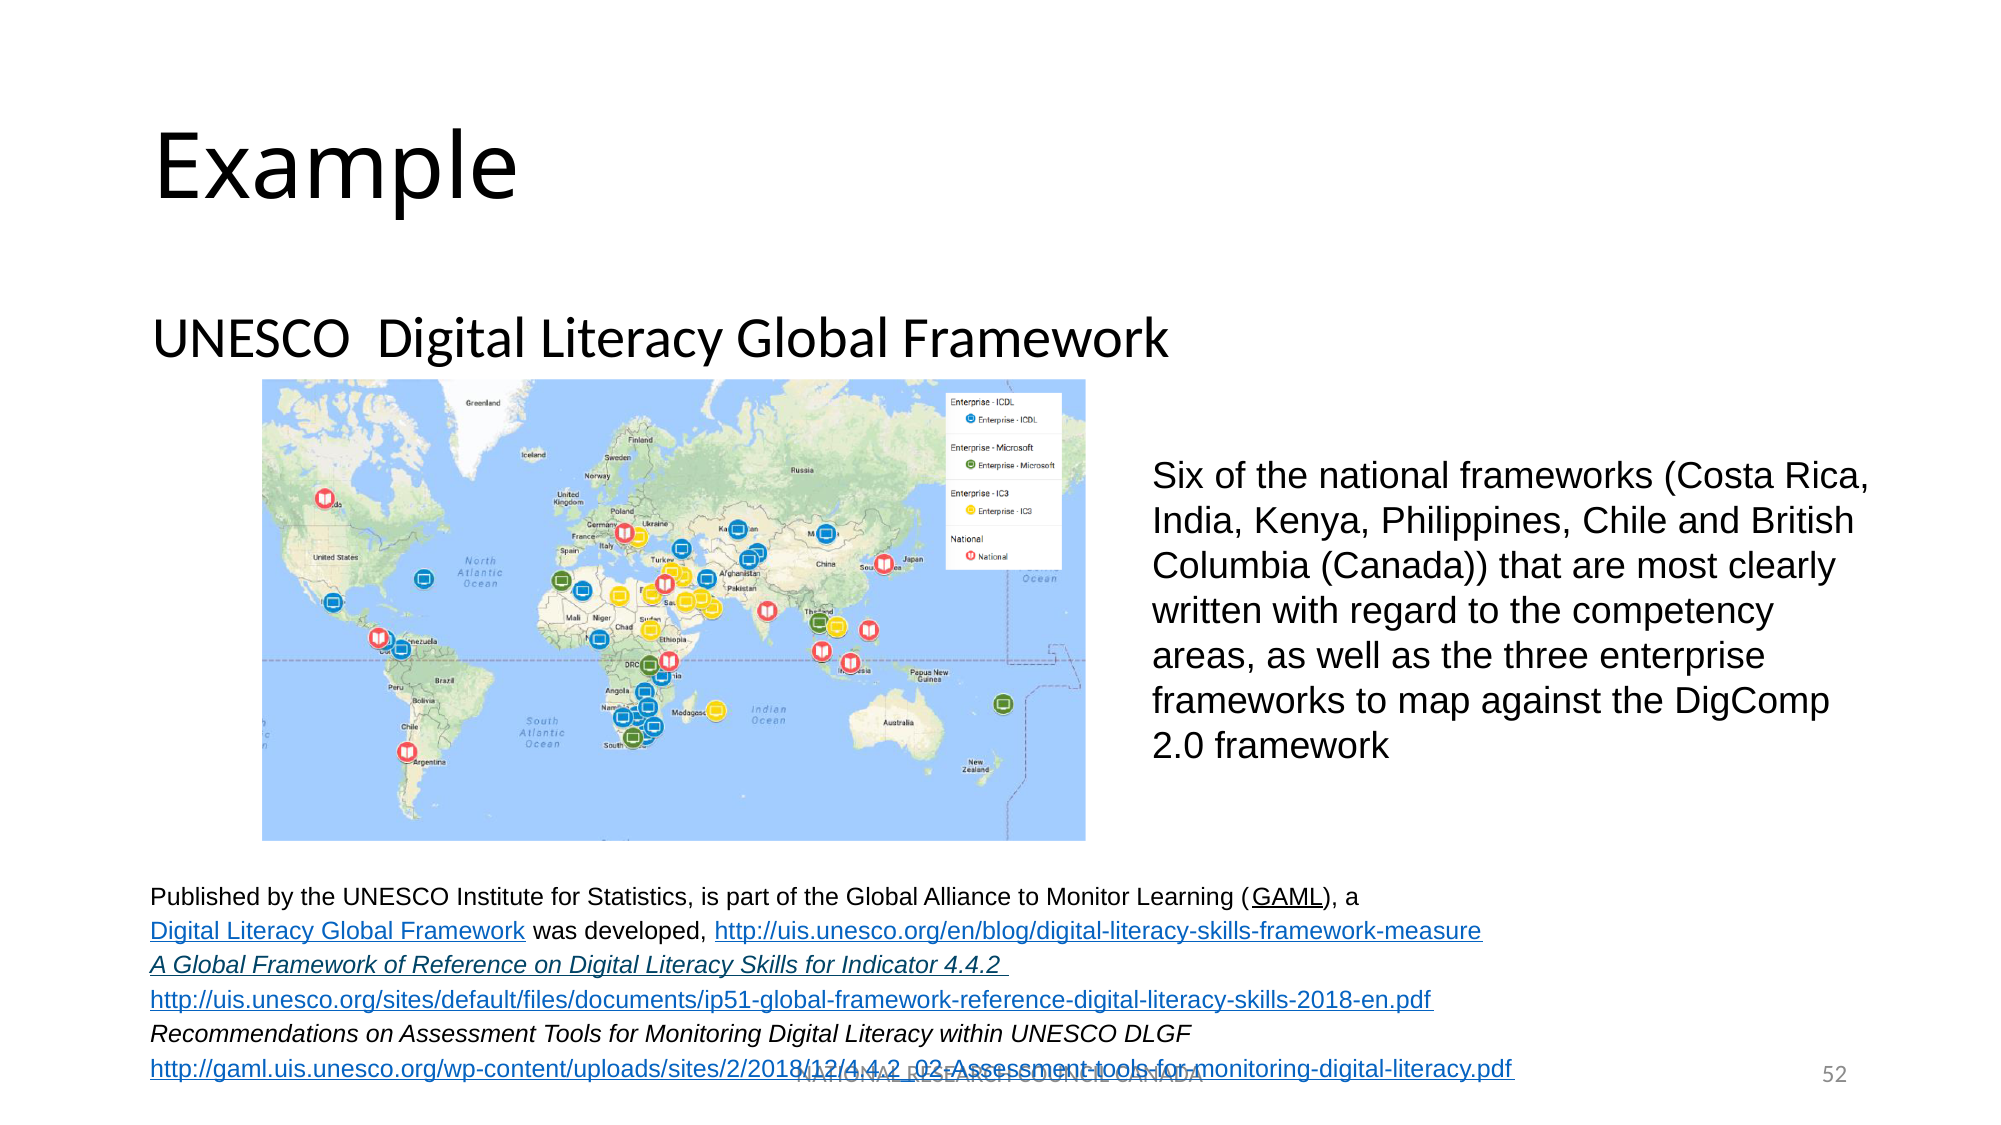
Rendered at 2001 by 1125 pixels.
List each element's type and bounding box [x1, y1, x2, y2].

footer [662, 1042, 1338, 1103]
slide_number [1412, 1042, 1863, 1103]
title [137, 59, 1863, 278]
text_box [1137, 443, 1904, 774]
picture [256, 375, 1096, 846]
list [137, 299, 1863, 1014]
text_box [60, 868, 1739, 1090]
